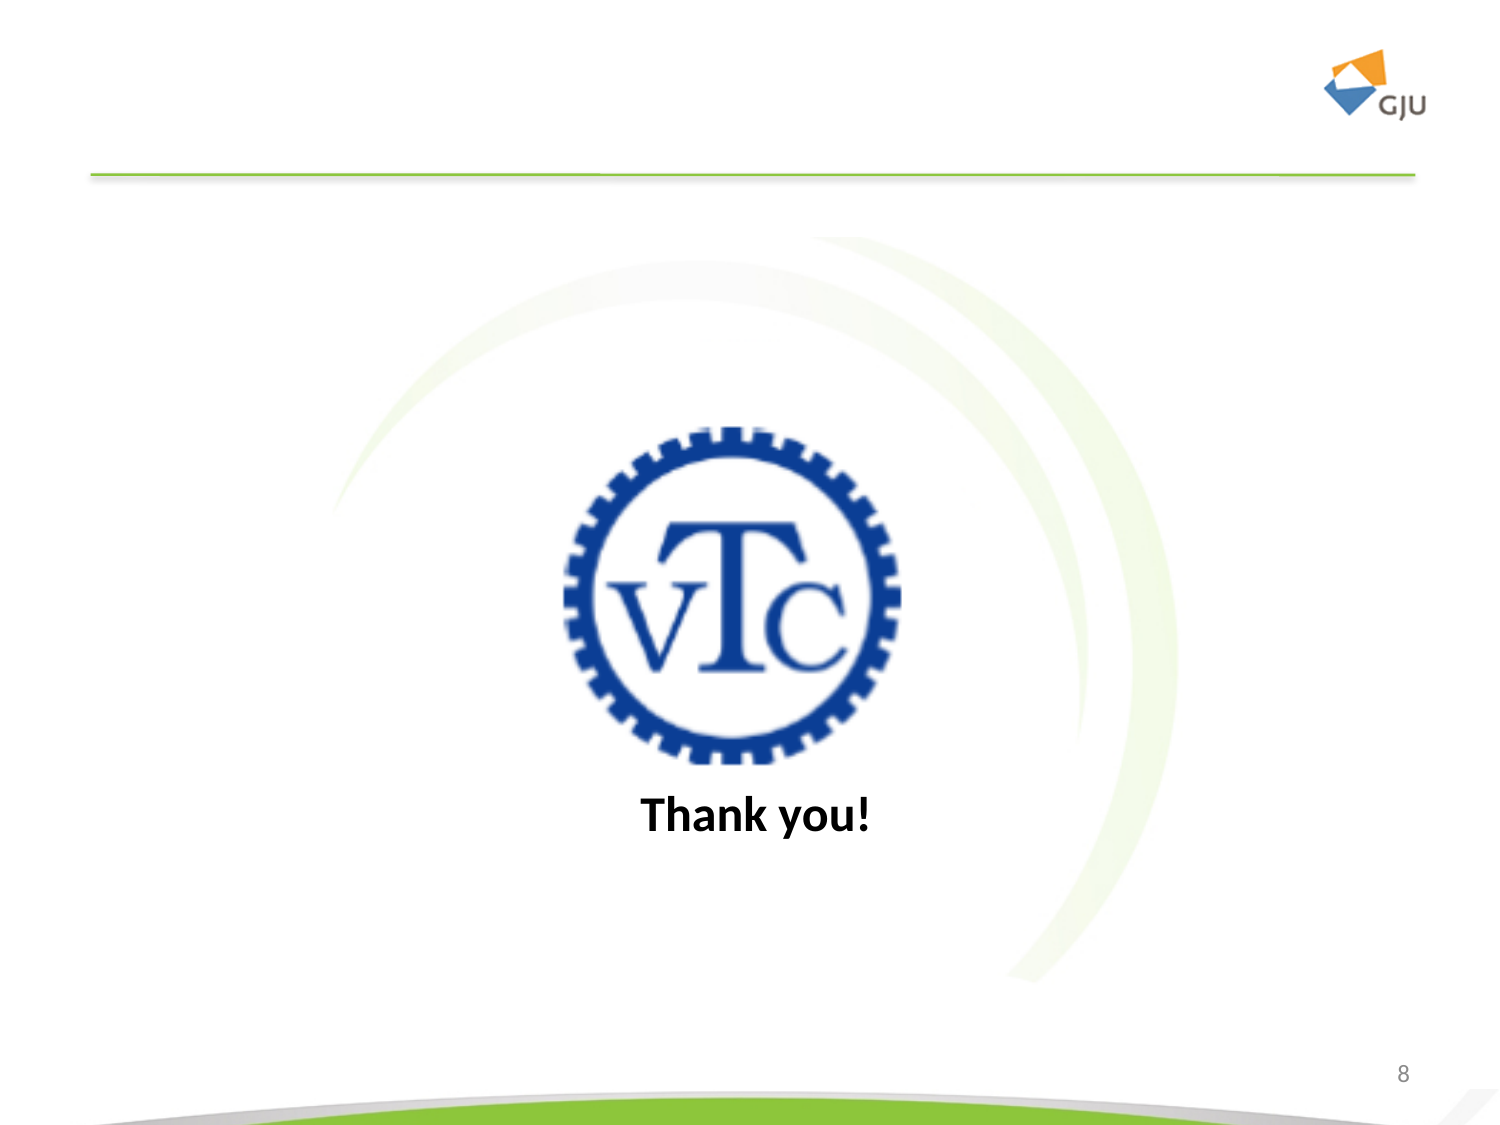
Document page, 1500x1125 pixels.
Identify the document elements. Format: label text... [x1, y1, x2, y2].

picture [287, 237, 1203, 988]
text_box Thank you! [556, 774, 957, 849]
picture [0, 1089, 1500, 1125]
slide_number 8 [1074, 1042, 1425, 1103]
picture [1312, 49, 1430, 125]
